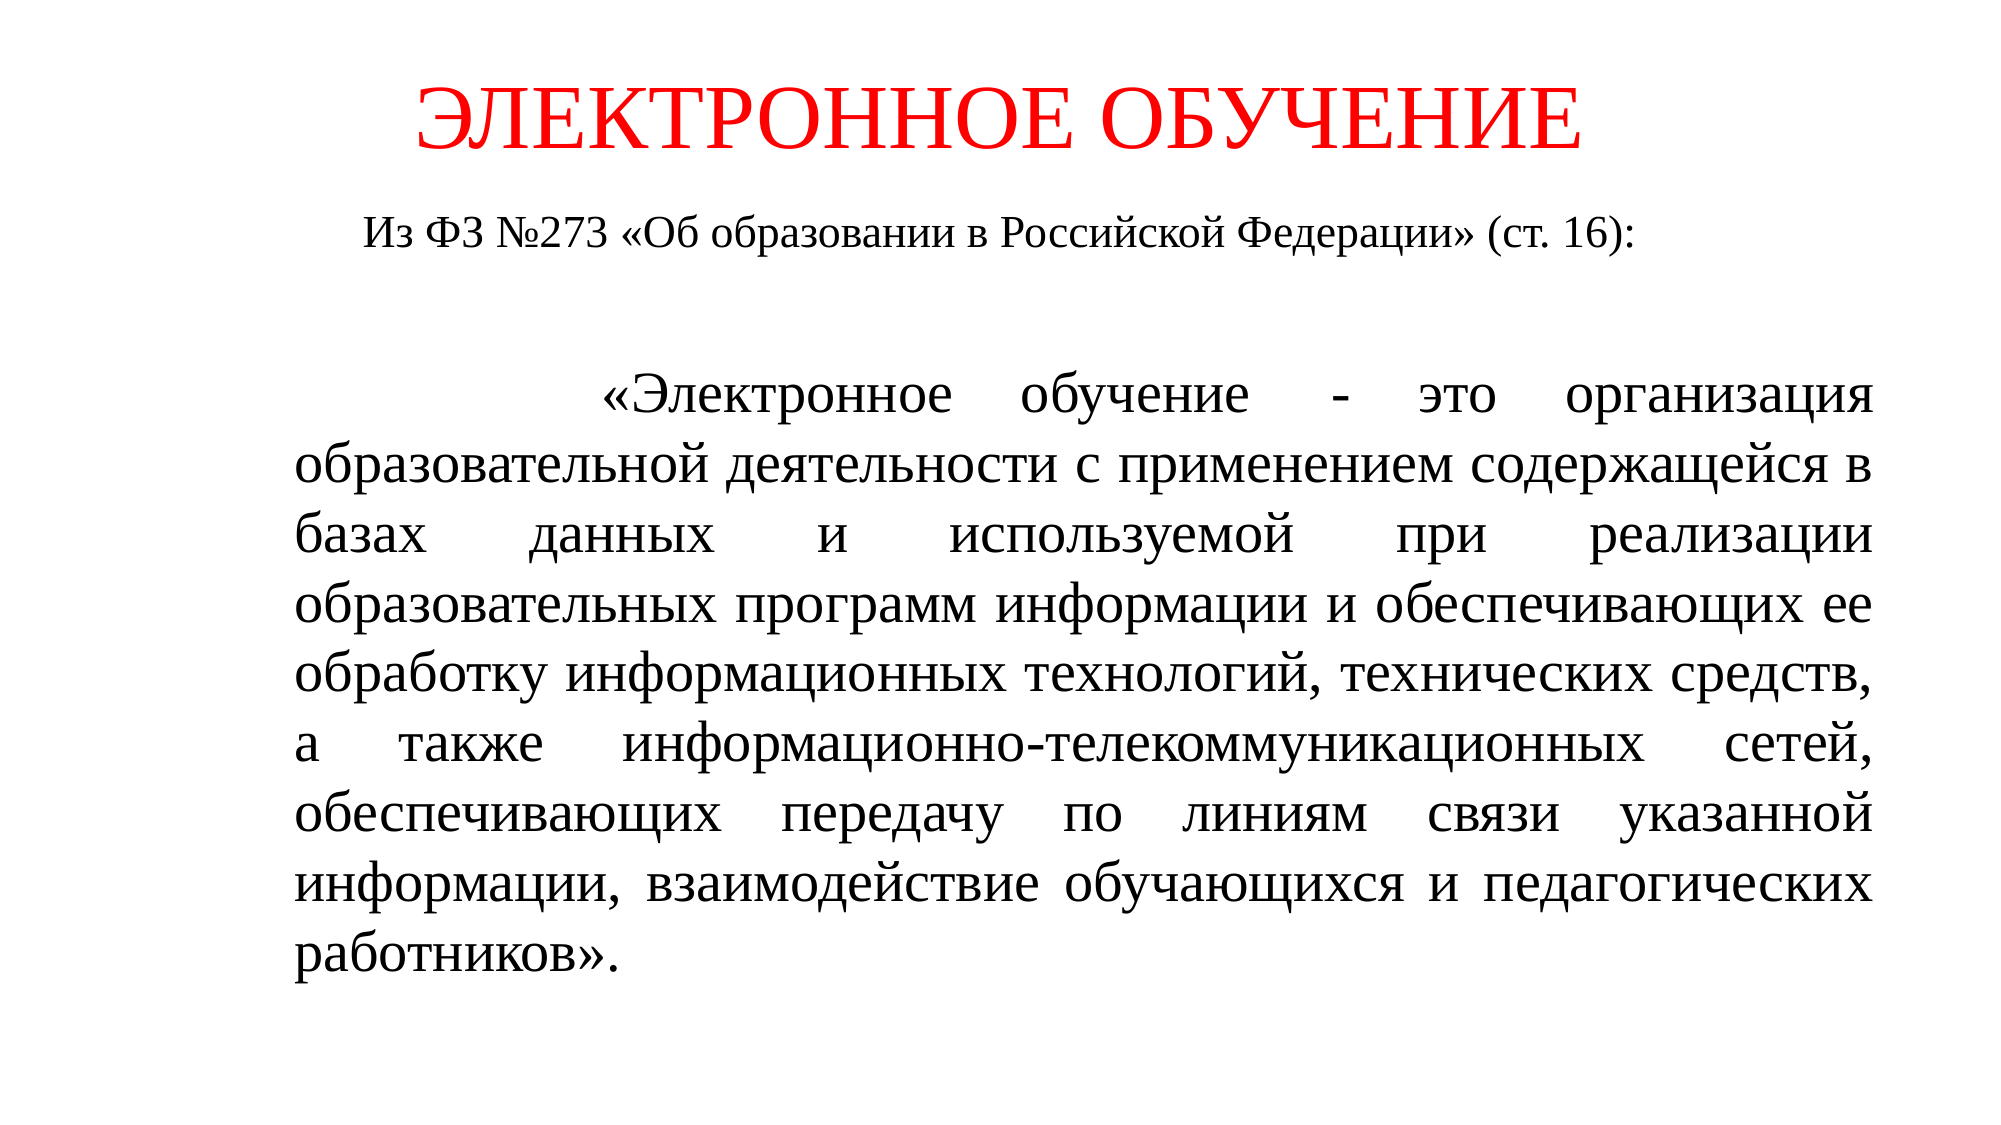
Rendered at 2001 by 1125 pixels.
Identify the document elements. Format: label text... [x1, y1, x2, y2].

list «Электронное обучение - это организация образовательной деятельности с применением содержащейся в базах данных и используемой при реализации образовательных программ информации и обеспечивающих ее обработку информационных технологий, технических средств, а также информационно-телекоммуникационных сетей, обеспечивающих передачу по линиям связи указанной информации, взаимодействие обучающихся и педагогических работников». [279, 346, 1890, 1090]
title ЭЛЕКТРОННОЕ ОБУЧЕНИЕ Из ФЗ №273 «Об образовании в Российской Федерации» (ст. 16): [137, 59, 1863, 278]
